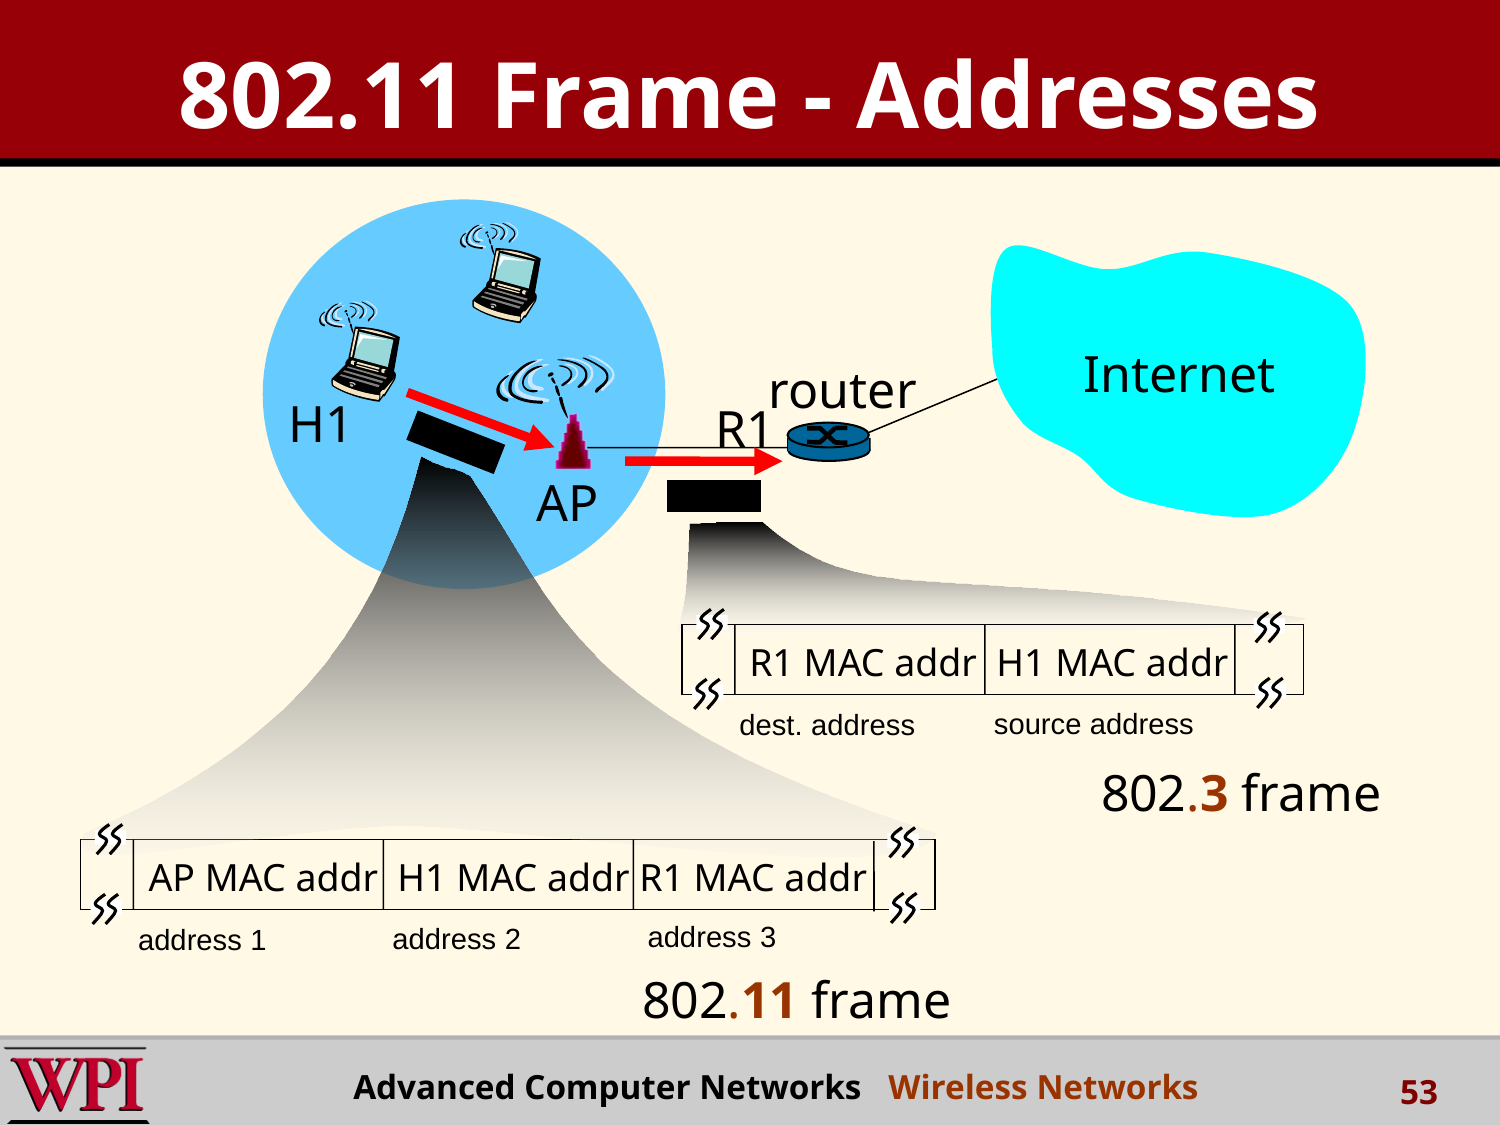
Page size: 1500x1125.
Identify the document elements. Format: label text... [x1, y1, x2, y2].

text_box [987, 234, 1376, 459]
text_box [624, 460, 1404, 831]
picture [0, 0, 1500, 158]
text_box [318, 299, 401, 390]
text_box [770, 351, 915, 390]
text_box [459, 220, 542, 324]
footer Advanced Computer Networks Wireless Networks [229, 1058, 1323, 1107]
picture [0, 167, 1500, 1035]
slide_number 53 [1344, 1063, 1495, 1102]
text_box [495, 353, 650, 390]
picture [0, 1040, 1500, 1125]
text_box H1 [273, 385, 313, 390]
text_box [262, 199, 666, 390]
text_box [57, 392, 997, 1037]
text_box 802.11 Frame - Addresses [29, 18, 1471, 149]
